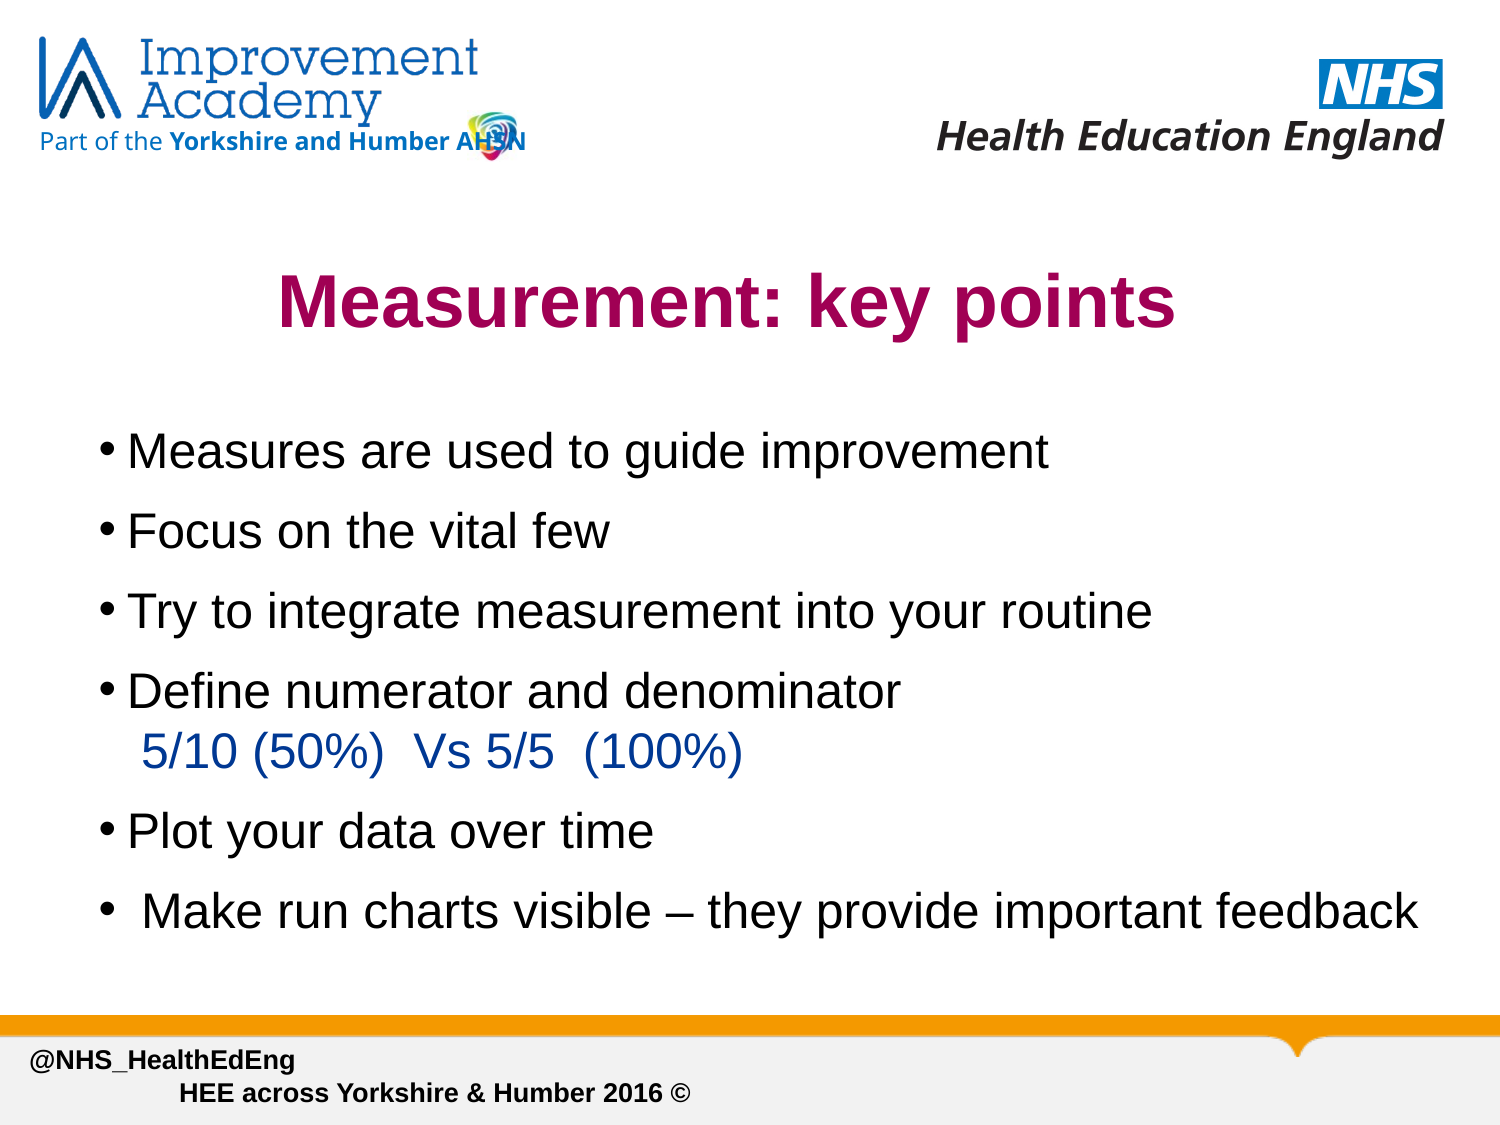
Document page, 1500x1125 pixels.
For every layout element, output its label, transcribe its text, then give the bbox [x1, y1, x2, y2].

text_box Measurement: key points [77, 246, 1378, 349]
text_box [24, 18, 828, 164]
text_box Measures are used to guide improvement Focus on the vital few Try to integrate measurement into your routine Define numerator and denominator 5/10 (50%) Vs 5/5 (100%) Plot your data over time Make run charts visible – they provide important feedback [83, 411, 1476, 1006]
picture [936, 59, 1445, 160]
text_box @NHS_HealthEdEng HEE across Yorkshire & Humber 2016 © [14, 1035, 1459, 1095]
